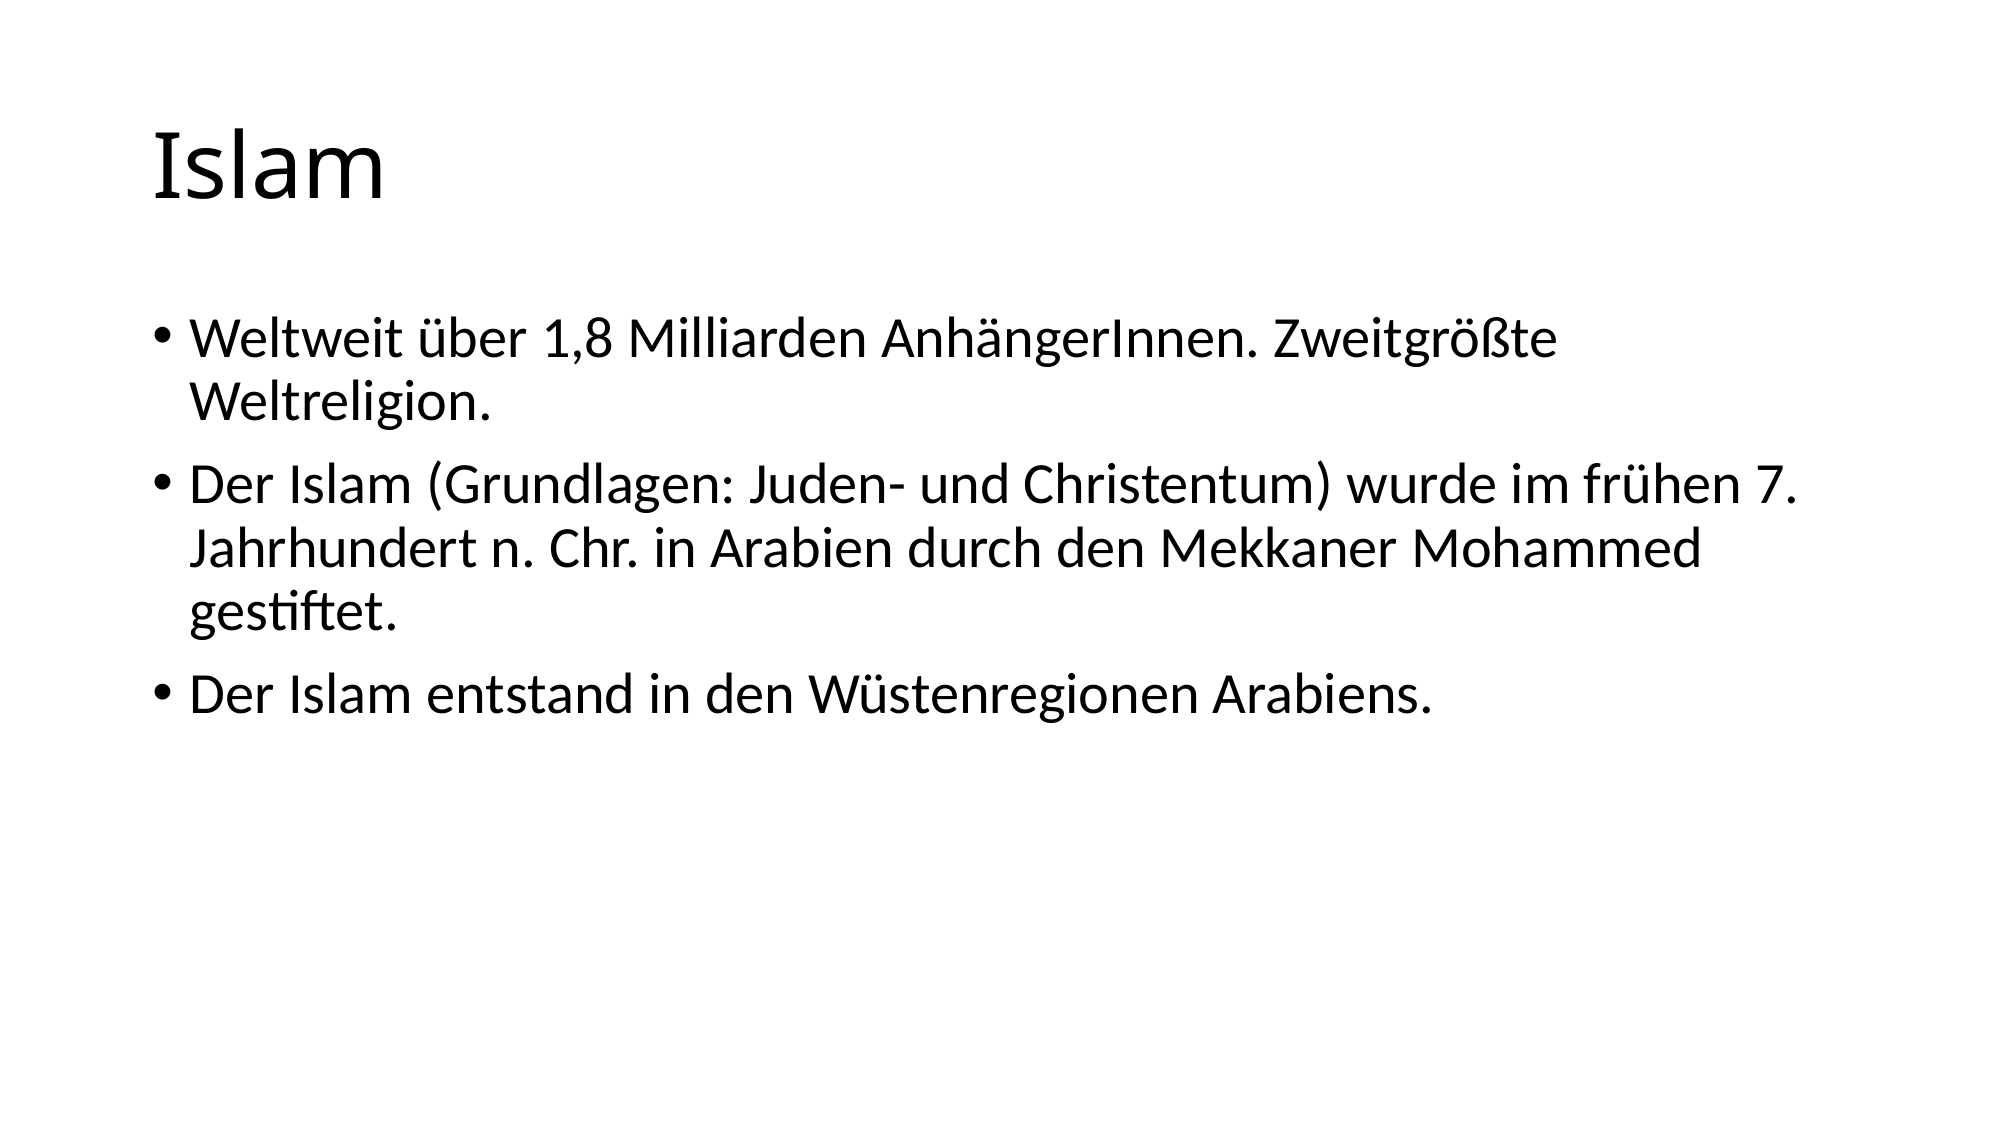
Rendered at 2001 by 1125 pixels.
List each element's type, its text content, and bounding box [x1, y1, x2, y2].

title Islam [137, 59, 1863, 278]
list Weltweit über 1,8 Milliarden AnhängerInnen. Zweitgrößte Weltreligion. Der Islam (Grundlagen: Juden- und Christentum) wurde im frühen 7. Jahrhundert n. Chr. in Arabien durch den Mekkaner Mohammed gestiftet. Der Islam entstand in den Wüstenregionen Arabiens. [137, 299, 1863, 1014]
